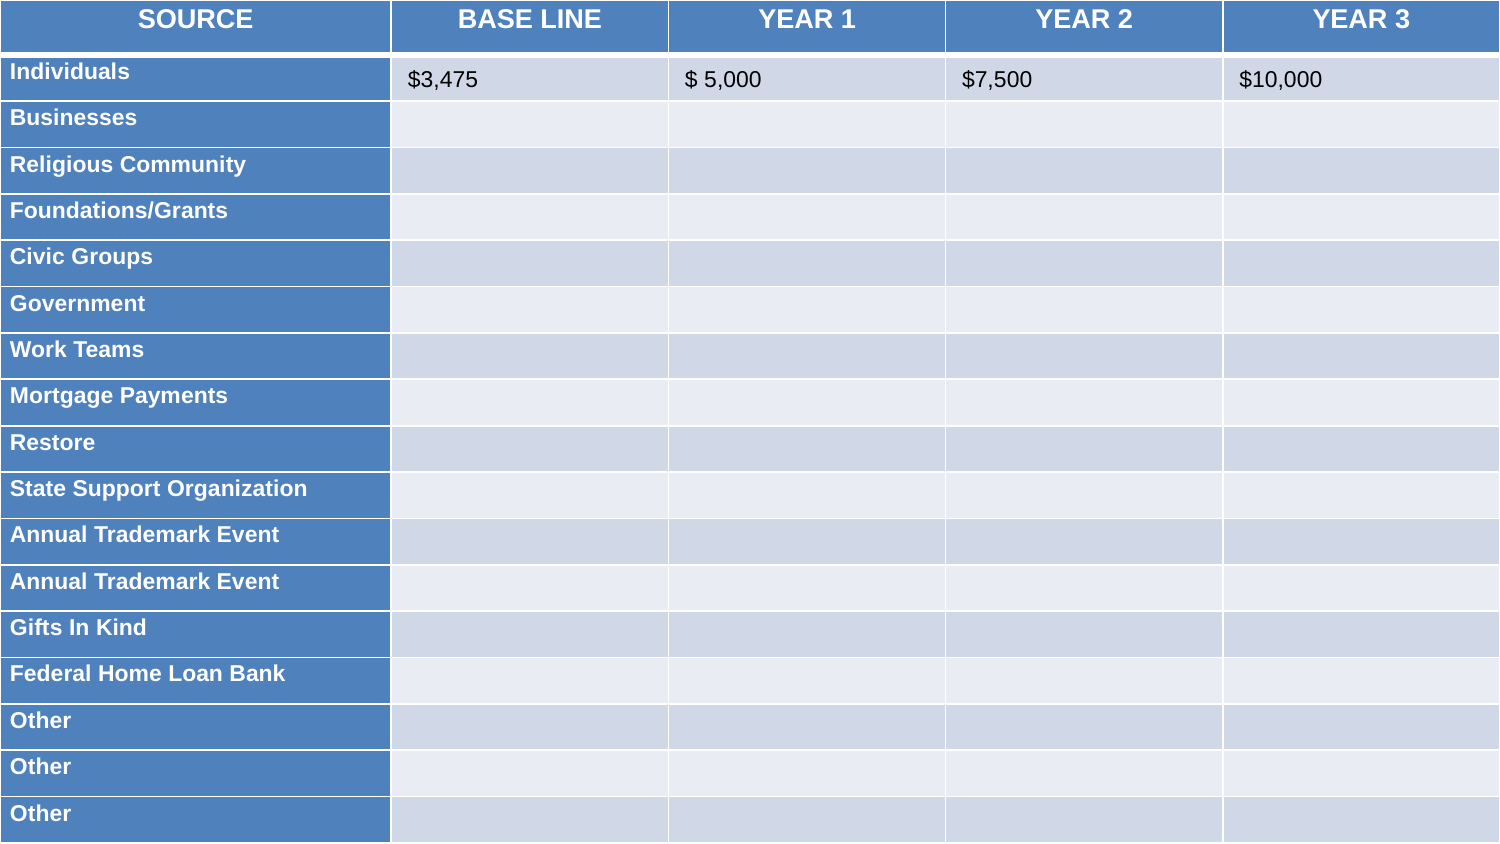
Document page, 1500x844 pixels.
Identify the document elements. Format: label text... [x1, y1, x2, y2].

table_cell [669, 334, 945, 378]
table_cell [1224, 519, 1499, 564]
table_cell [946, 102, 1222, 147]
table_cell [669, 241, 945, 286]
table_cell [1224, 427, 1499, 471]
table_cell Government [1, 287, 390, 332]
table_cell [392, 427, 668, 471]
table_cell Foundations/Grants [1, 195, 390, 239]
table_cell [946, 658, 1222, 703]
table_cell [946, 287, 1222, 332]
table_cell [1224, 705, 1499, 749]
table_cell Restore [1, 427, 390, 471]
table_cell Religious Community [1, 148, 390, 193]
table_cell Federal Home Loan Bank [1, 658, 390, 703]
table_cell [392, 705, 668, 749]
table_header SOURCE [1, 1, 390, 52]
table_cell [669, 148, 945, 193]
table_cell [669, 751, 945, 796]
table_cell [392, 241, 668, 286]
table_cell [392, 519, 668, 564]
table_cell [669, 102, 945, 147]
table_cell [392, 797, 668, 842]
table_cell [1224, 195, 1499, 239]
table_cell [669, 797, 945, 842]
table_cell [946, 241, 1222, 286]
table_cell [946, 612, 1222, 657]
table_cell [946, 751, 1222, 796]
table_cell Gifts In Kind [1, 612, 390, 657]
table_header YEAR 1 [669, 1, 945, 52]
table_cell [669, 705, 945, 749]
table_cell Other [1, 797, 390, 842]
table_cell $7,500 [946, 58, 1222, 100]
table_cell [669, 519, 945, 564]
table_cell [669, 195, 945, 239]
table_cell [1224, 473, 1499, 518]
table_cell [392, 195, 668, 239]
table_cell [392, 473, 668, 518]
table_cell [669, 473, 945, 518]
table_cell [392, 148, 668, 193]
table_cell [392, 751, 668, 796]
table_cell Other [1, 705, 390, 749]
table_cell [946, 797, 1222, 842]
table_cell [669, 566, 945, 610]
table_cell Businesses [1, 102, 390, 147]
table_cell $3,475 [392, 58, 668, 100]
table_cell [1224, 287, 1499, 332]
table_cell [1224, 751, 1499, 796]
table_cell [392, 380, 668, 425]
table_cell Individuals [1, 58, 390, 100]
table_cell [392, 334, 668, 378]
table_cell [1224, 148, 1499, 193]
table_cell [669, 380, 945, 425]
table_cell [946, 566, 1222, 610]
table_cell [1224, 380, 1499, 425]
table_cell [669, 658, 945, 703]
table_header YEAR 2 [946, 1, 1222, 52]
table_cell [946, 195, 1222, 239]
table_cell [1224, 797, 1499, 842]
table_cell [946, 334, 1222, 378]
table_cell $10,000 [1224, 58, 1499, 100]
table_cell [946, 380, 1222, 425]
table_cell [1224, 102, 1499, 147]
table_header BASE LINE [392, 1, 668, 52]
table_cell $ 5,000 [669, 58, 945, 100]
table_cell [392, 658, 668, 703]
table_cell [946, 148, 1222, 193]
table_cell [1224, 566, 1499, 610]
table_cell [669, 427, 945, 471]
table_cell [392, 566, 668, 610]
table_cell [669, 287, 945, 332]
table_cell [946, 519, 1222, 564]
table_cell [392, 287, 668, 332]
table_cell [1224, 241, 1499, 286]
table_cell Annual Trademark Event [1, 566, 390, 610]
table_header YEAR 3 [1224, 1, 1499, 52]
table_cell Other [1, 751, 390, 796]
table_cell [392, 612, 668, 657]
table_cell Civic Groups [1, 241, 390, 286]
table_cell [1224, 658, 1499, 703]
table_cell [946, 473, 1222, 518]
table_cell [946, 427, 1222, 471]
table_cell [392, 102, 668, 147]
table_cell [1224, 334, 1499, 378]
table_cell [669, 612, 945, 657]
table_cell Mortgage Payments [1, 380, 390, 425]
table_cell Work Teams [1, 334, 390, 378]
table_cell Annual Trademark Event [1, 519, 390, 564]
table_cell [946, 705, 1222, 749]
table_cell [1224, 612, 1499, 657]
table_cell State Support Organization [1, 473, 390, 518]
